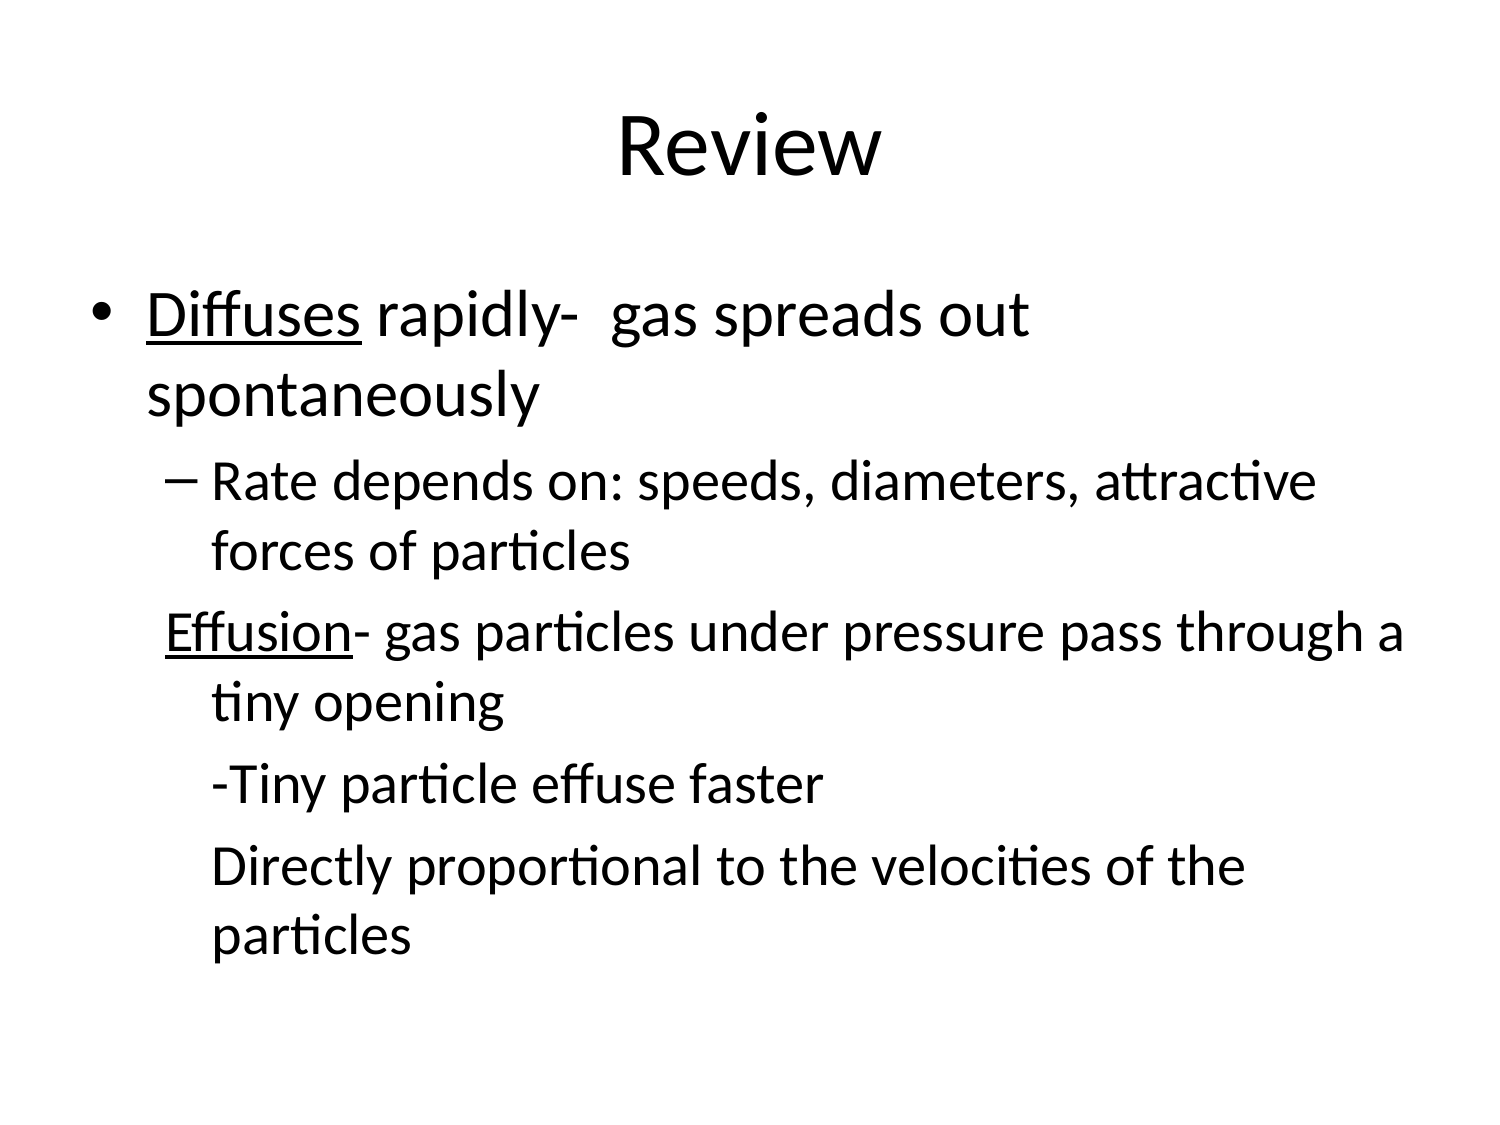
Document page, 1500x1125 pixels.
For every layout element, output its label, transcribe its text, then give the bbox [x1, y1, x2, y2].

list Diffuses rapidly- gas spreads out spontaneously Rate depends on: speeds, diameters, attractive forces of particles Effusion- gas particles under pressure pass through a tiny opening -Tiny particle effuse faster Directly proportional to the velocities of the particles [75, 262, 1425, 1005]
title Review [75, 45, 1425, 233]
